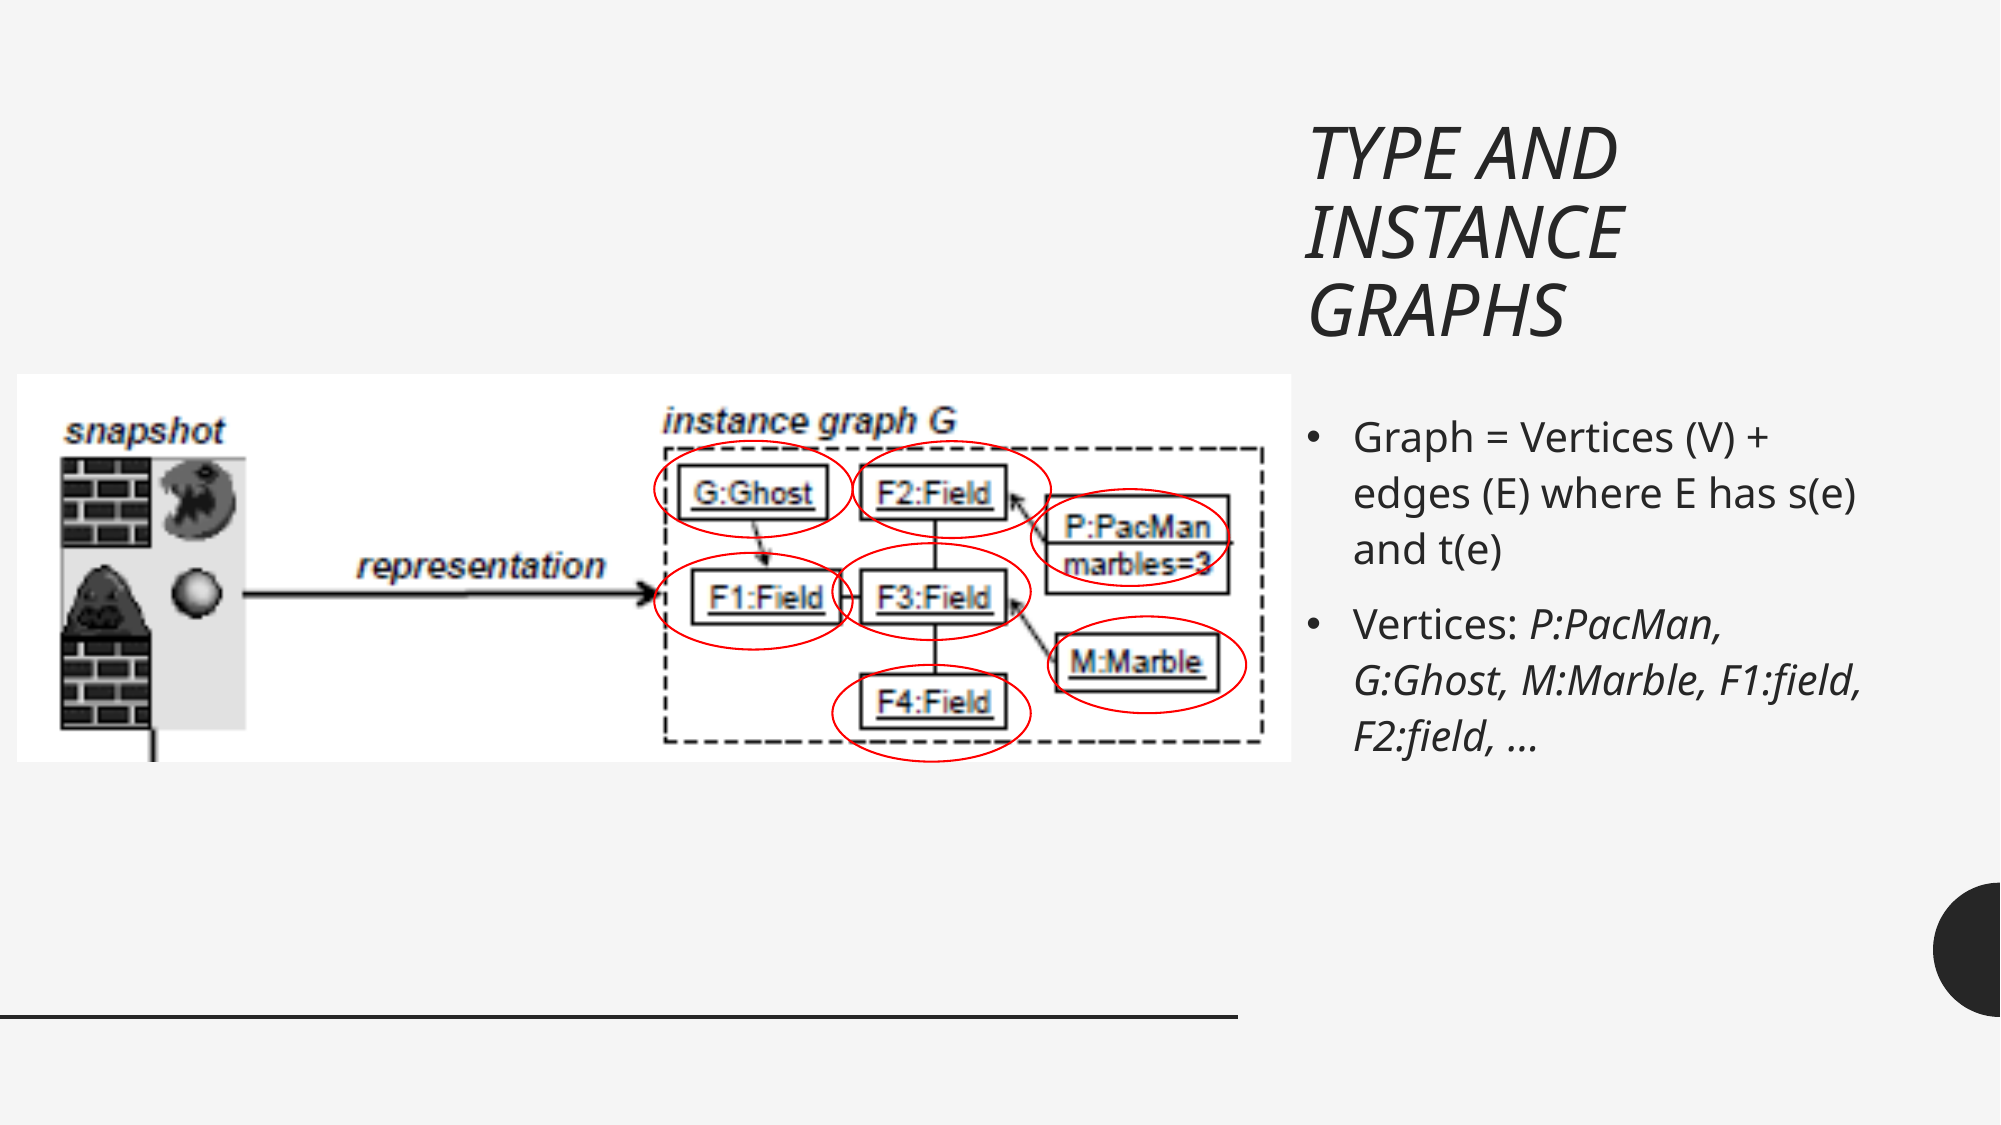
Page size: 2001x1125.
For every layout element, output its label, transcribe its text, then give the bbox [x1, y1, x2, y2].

text_box [0, 0, 2000, 1125]
text_box [1933, 882, 2000, 1017]
title Type and Instance Graphs [1291, 108, 1896, 373]
list Graph = Vertices (V) + edges (E) where E has s(e) and t(e) Vertices: P:PacMan, G:Ghost, M:Marble, F1:field, F2:field, … [1291, 397, 1896, 1020]
picture [16, 374, 1292, 762]
